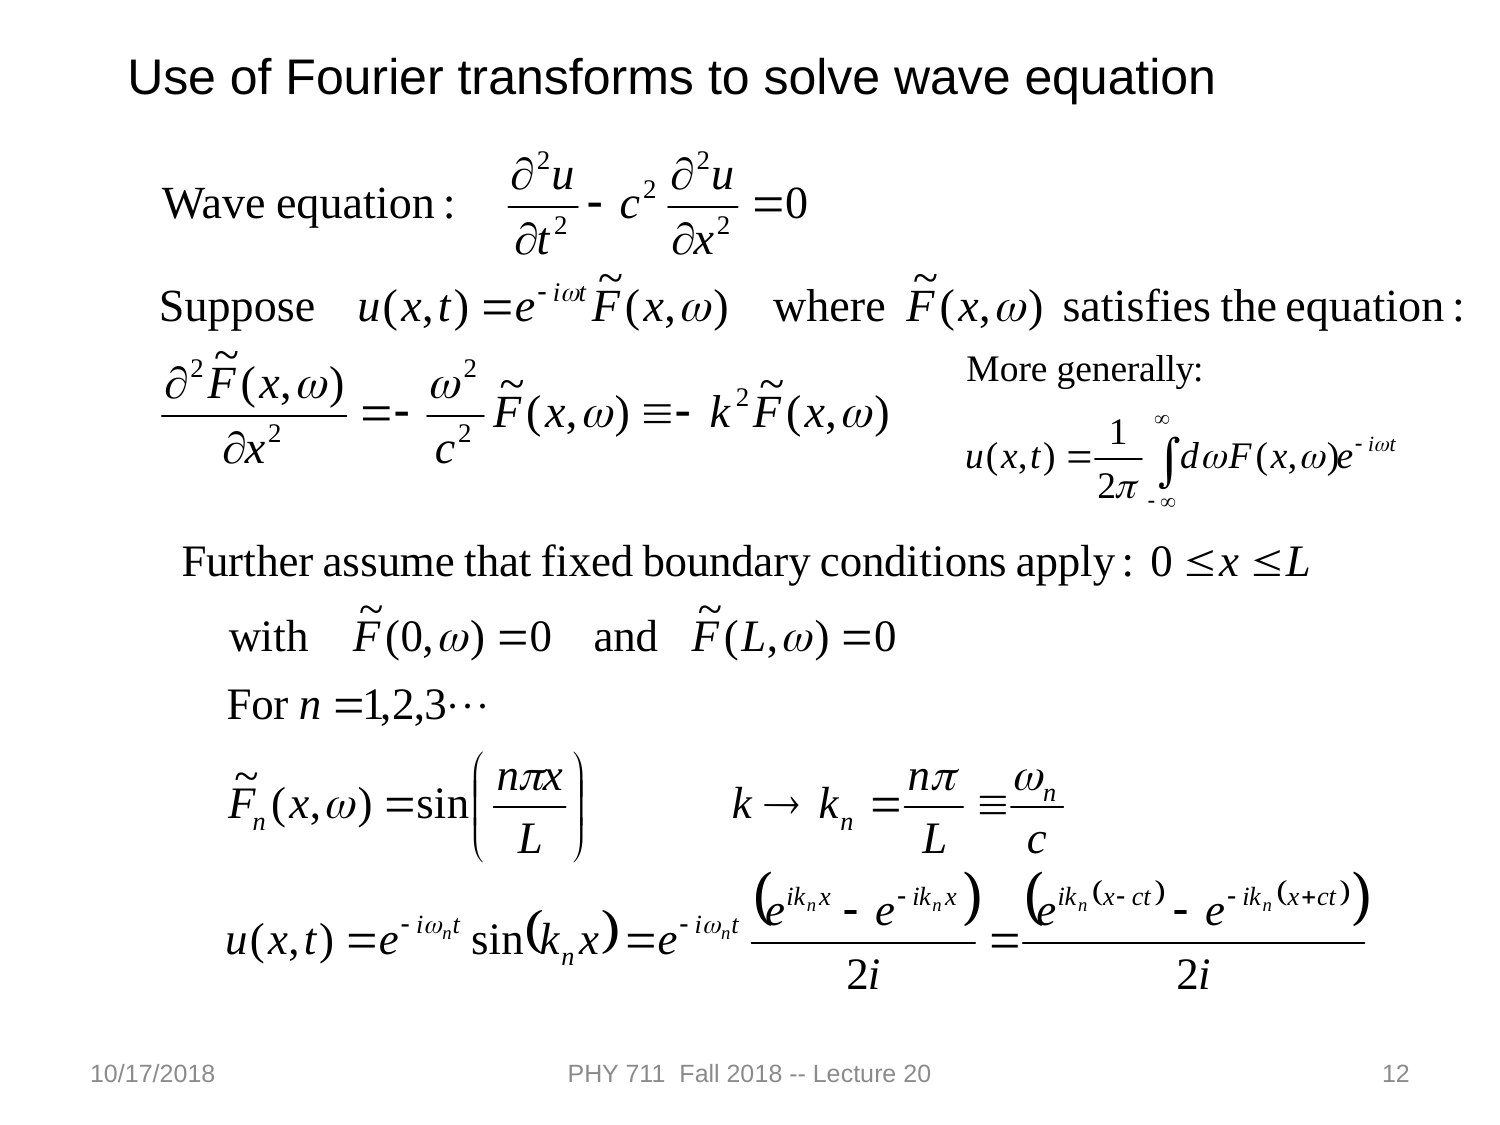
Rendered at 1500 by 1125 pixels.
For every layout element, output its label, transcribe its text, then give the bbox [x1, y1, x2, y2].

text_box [153, 137, 1470, 476]
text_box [962, 349, 1401, 515]
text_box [174, 535, 1373, 1001]
slide_number 12 [1074, 1042, 1425, 1103]
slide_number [75, 1042, 425, 1103]
footer PHY 711 Fall 2018 -- Lecture 20 [512, 1042, 988, 1103]
text_box Use of Fourier transforms to solve wave equation [112, 37, 1288, 113]
